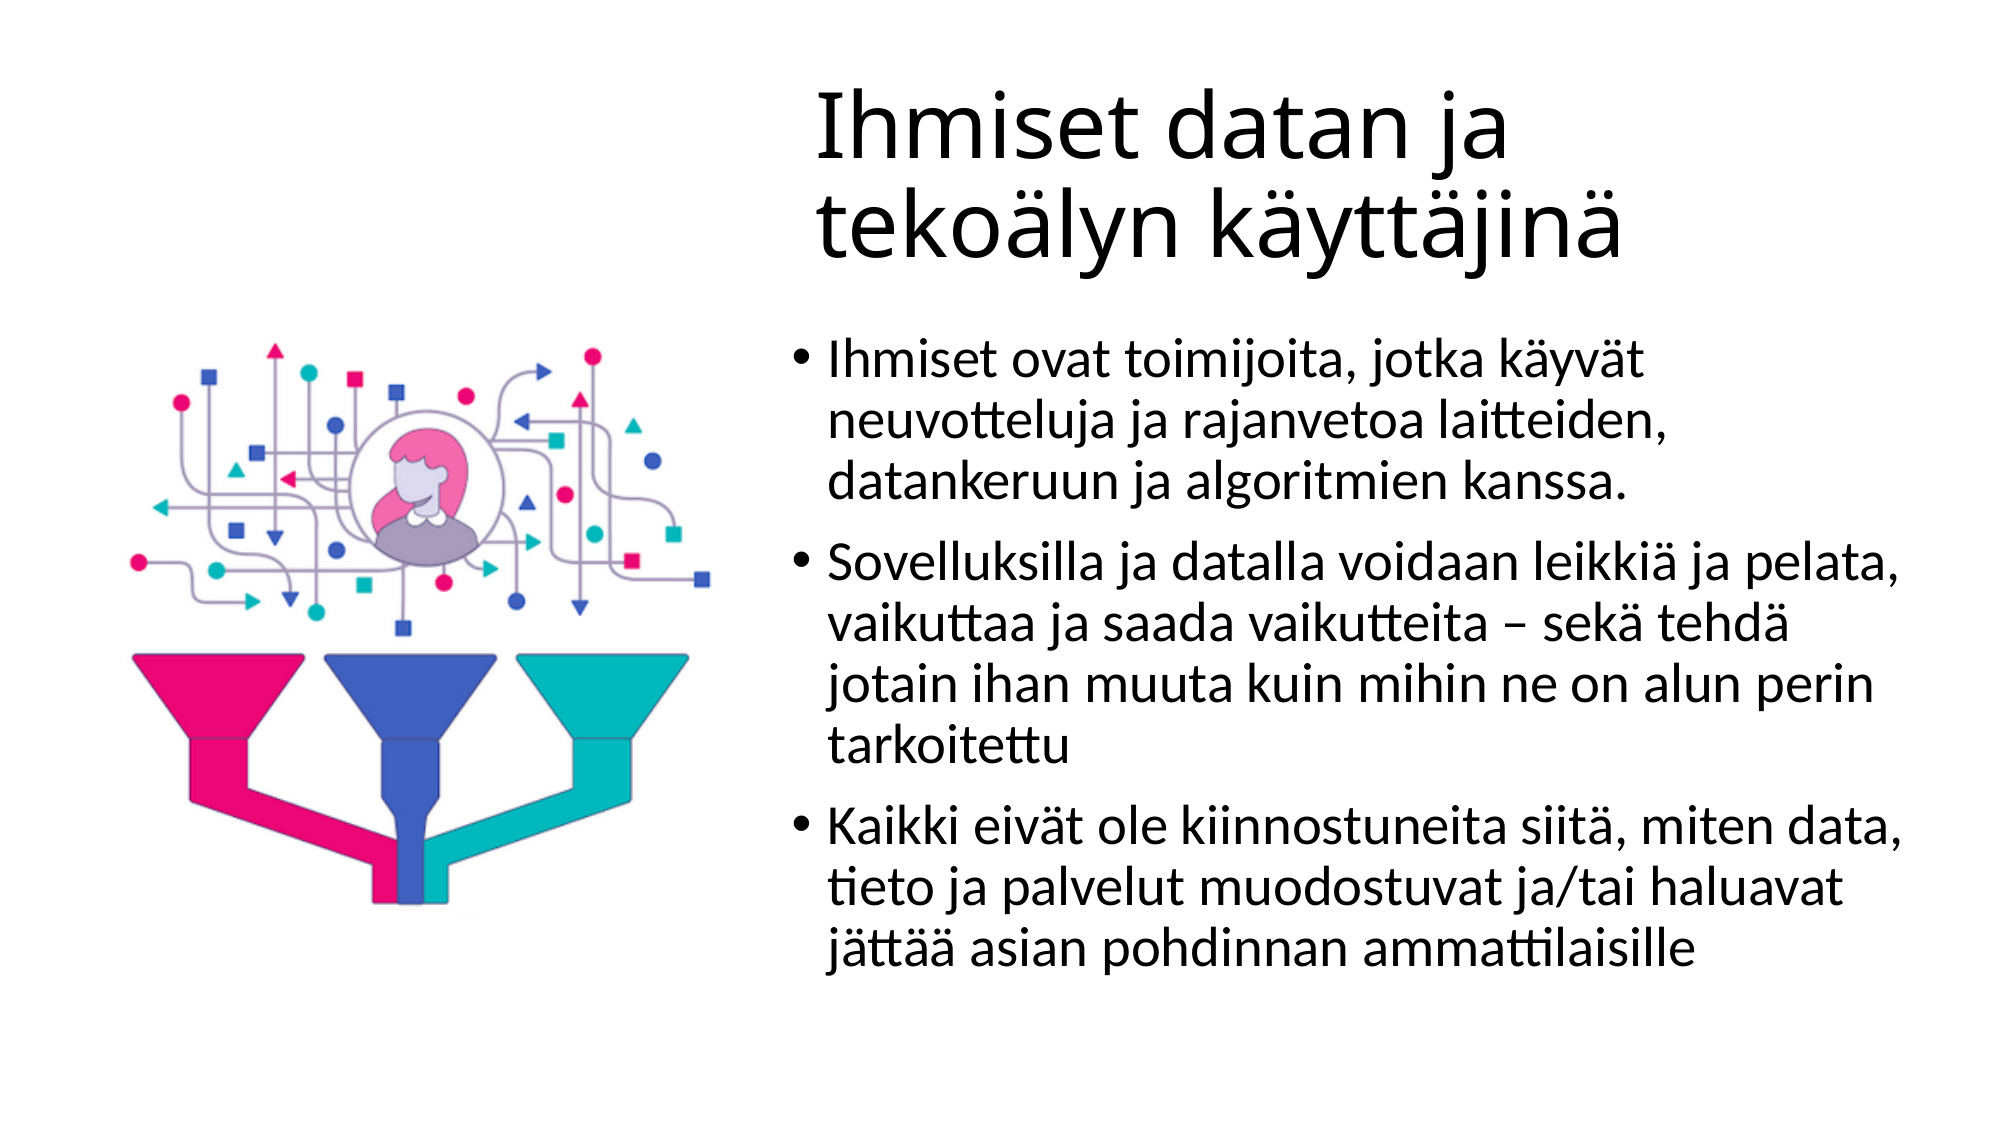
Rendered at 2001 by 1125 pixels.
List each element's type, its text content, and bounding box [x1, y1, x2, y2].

list Ihmiset ovat toimijoita, jotka käyvät neuvotteluja ja rajanvetoa laitteiden, datankeruun ja algoritmien kanssa. Sovelluksilla ja datalla voidaan leikkiä ja pelata, vaikuttaa ja saada vaikutteita – sekä tehdä jotain ihan muuta kuin mihin ne on alun perin tarkoitettu Kaikki eivät ole kiinnostuneita siitä, miten data, tieto ja palvelut muodostuvat ja/tai haluavat jättää asian pohdinnan ammattilaisille [776, 320, 1935, 1026]
picture [65, 320, 763, 917]
title Ihmiset datan ja tekoälyn käyttäjinä [800, 69, 1935, 288]
